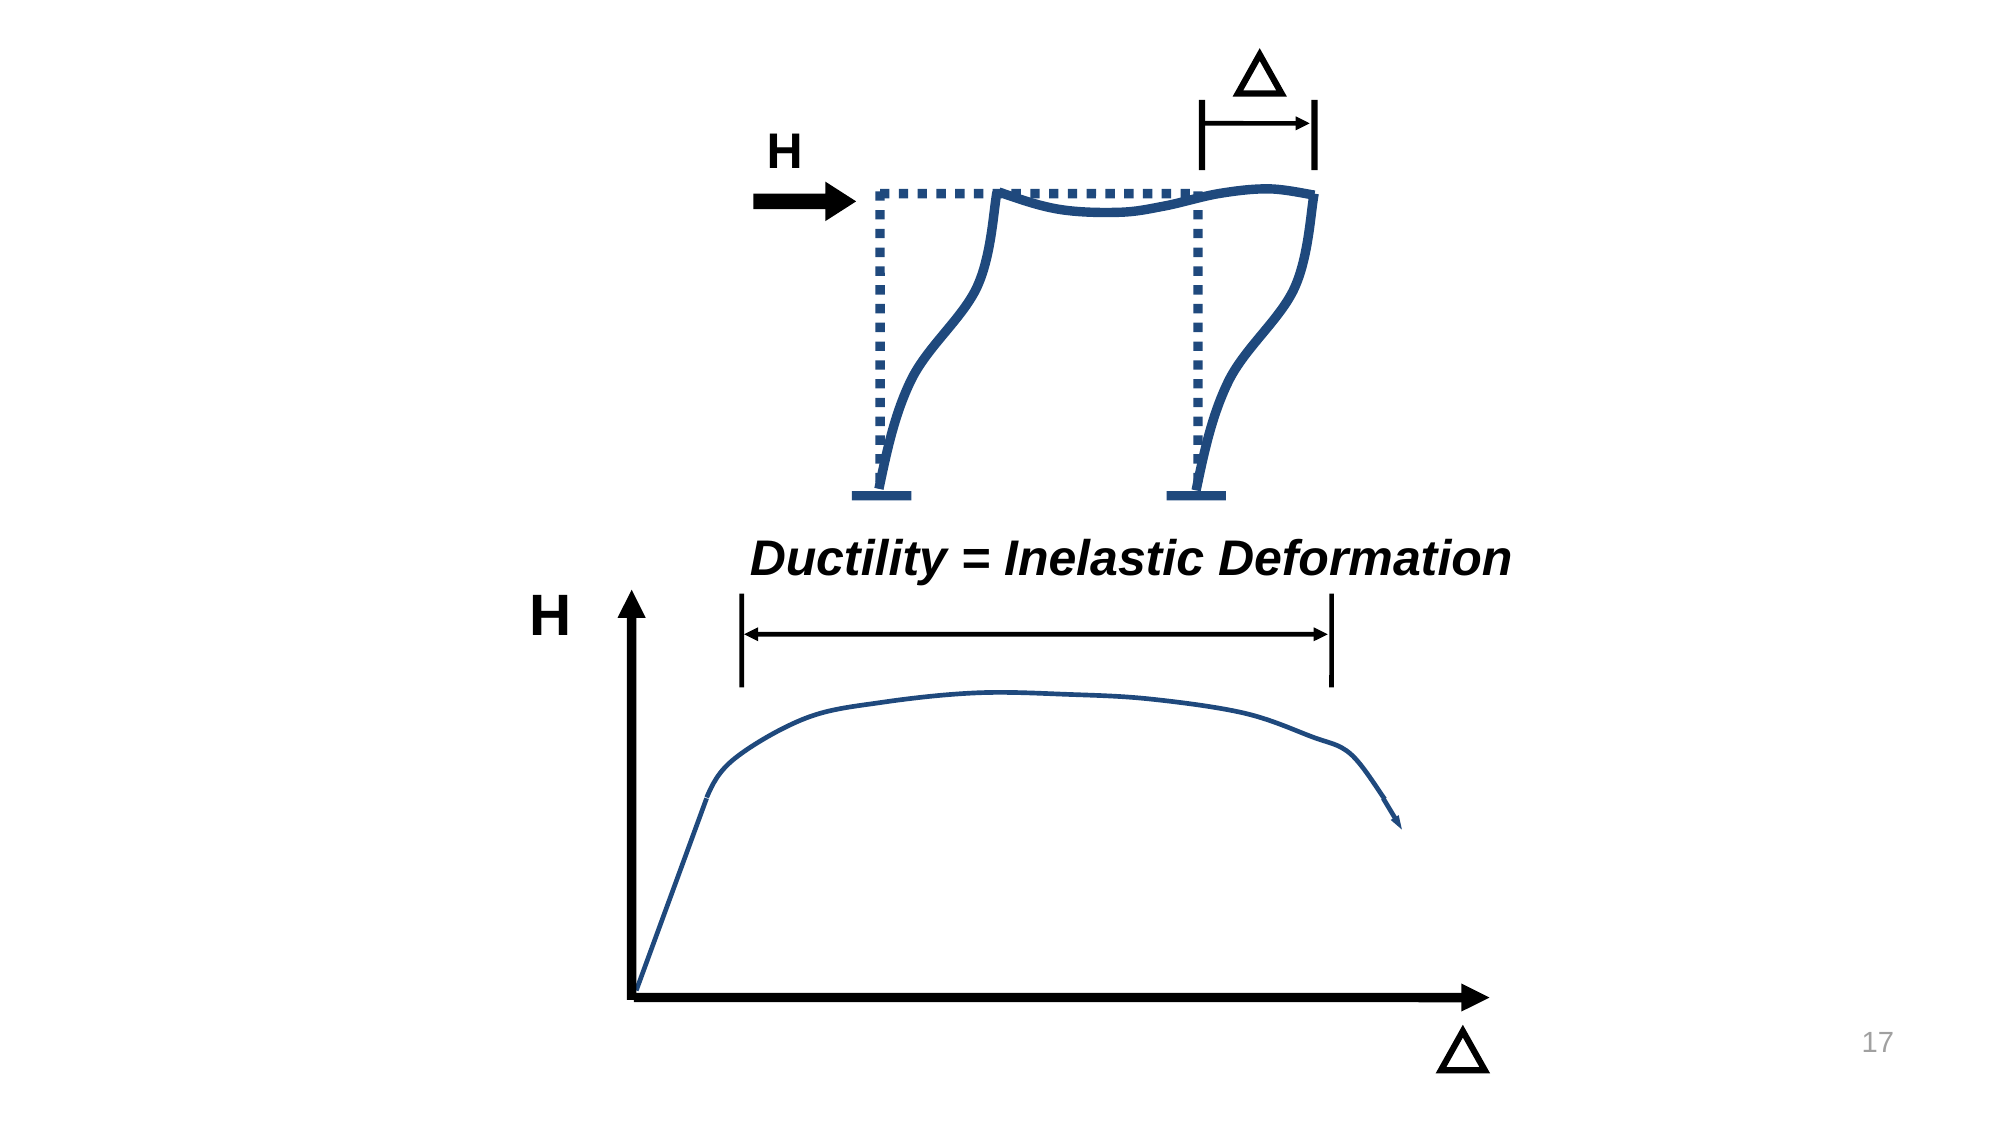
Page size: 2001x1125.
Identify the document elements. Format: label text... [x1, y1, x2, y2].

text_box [514, 569, 1490, 1071]
text_box Ductility = Inelastic Deformation [735, 518, 1669, 593]
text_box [751, 54, 1315, 497]
slide_number 17 [1494, 1010, 1910, 1071]
